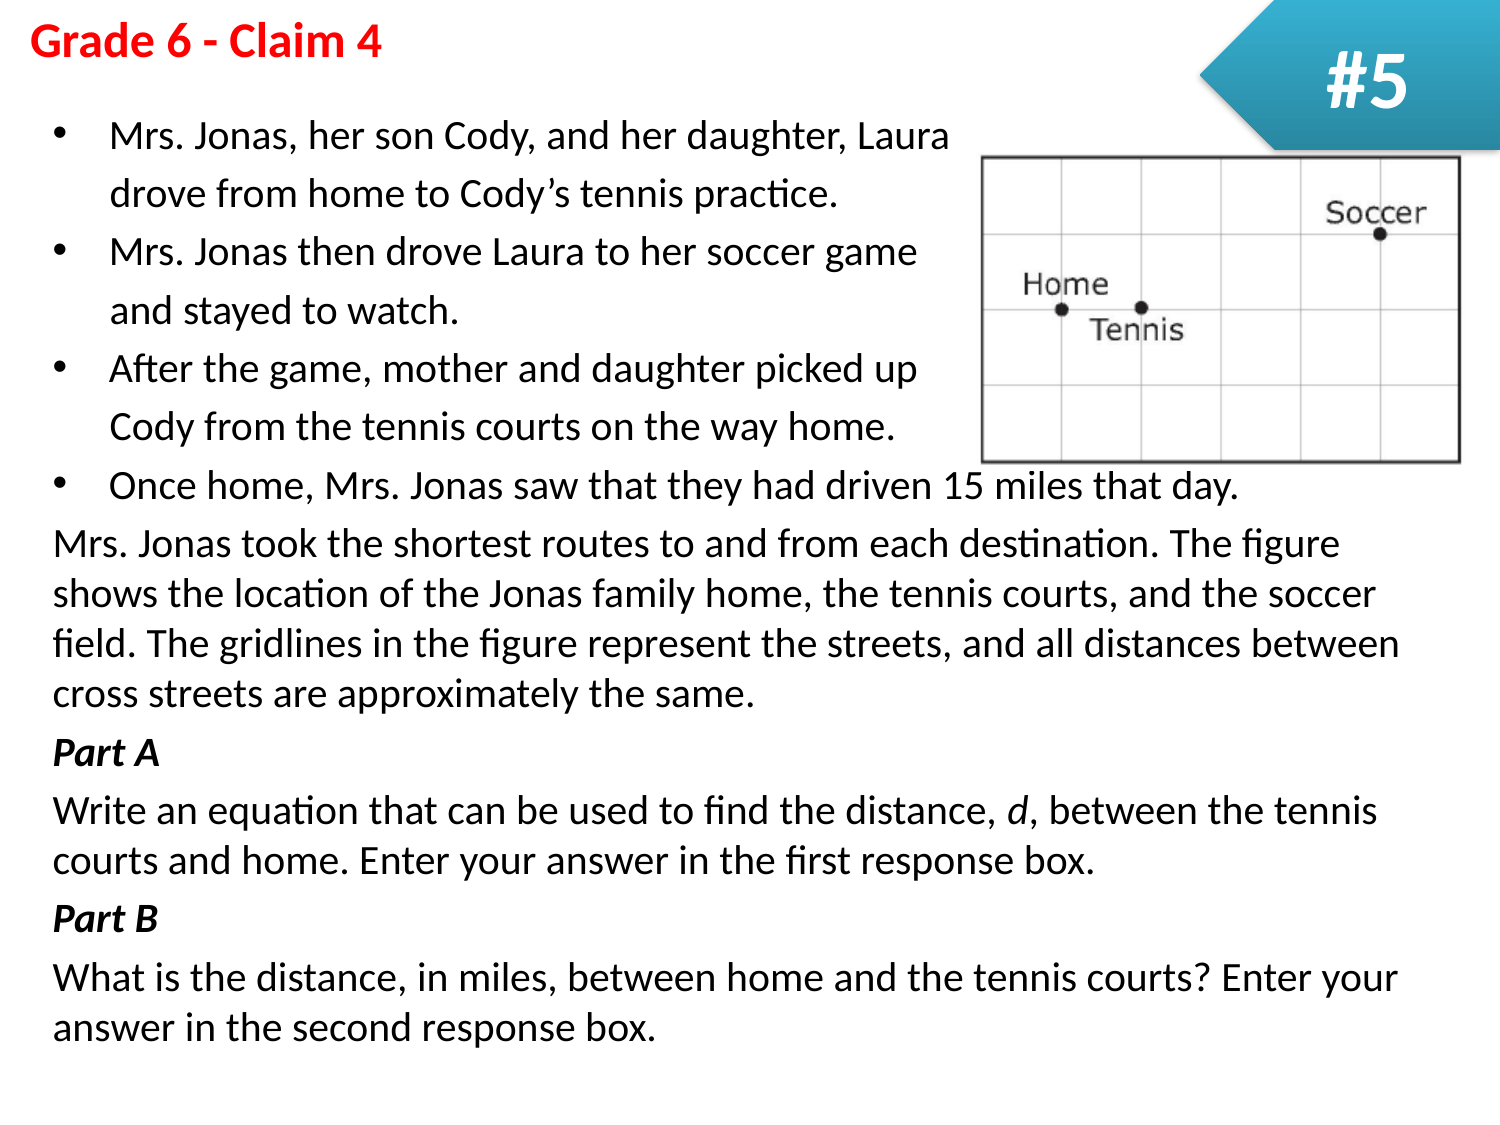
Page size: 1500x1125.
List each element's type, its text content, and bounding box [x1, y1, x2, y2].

text_box #5 [1199, 0, 1500, 150]
picture [974, 149, 1466, 471]
list Mrs. Jonas, her son Cody, and her daughter, Laura drove from home to Cody’s tennis practice. Mrs. Jonas then drove Laura to her soccer game and stayed to watch. After the game, mother and daughter picked up Cody from the tennis courts on the way home. Once home, Mrs. Jonas saw that they had driven 15 miles that day. Mrs. Jonas took the shortest routes to and from each destination. The figure shows the location of the Jonas family home, the tennis courts, and the soccer field. The gridlines in the figure represent the streets, and all distances between cross streets are approximately the same. Part A Write an equation that can be used to find the distance, d, between the tennis courts and home. Enter your answer in the first response box. Part B What is the distance, in miles, between home and the tennis courts? Enter your answer in the second response box. [37, 99, 1425, 1067]
